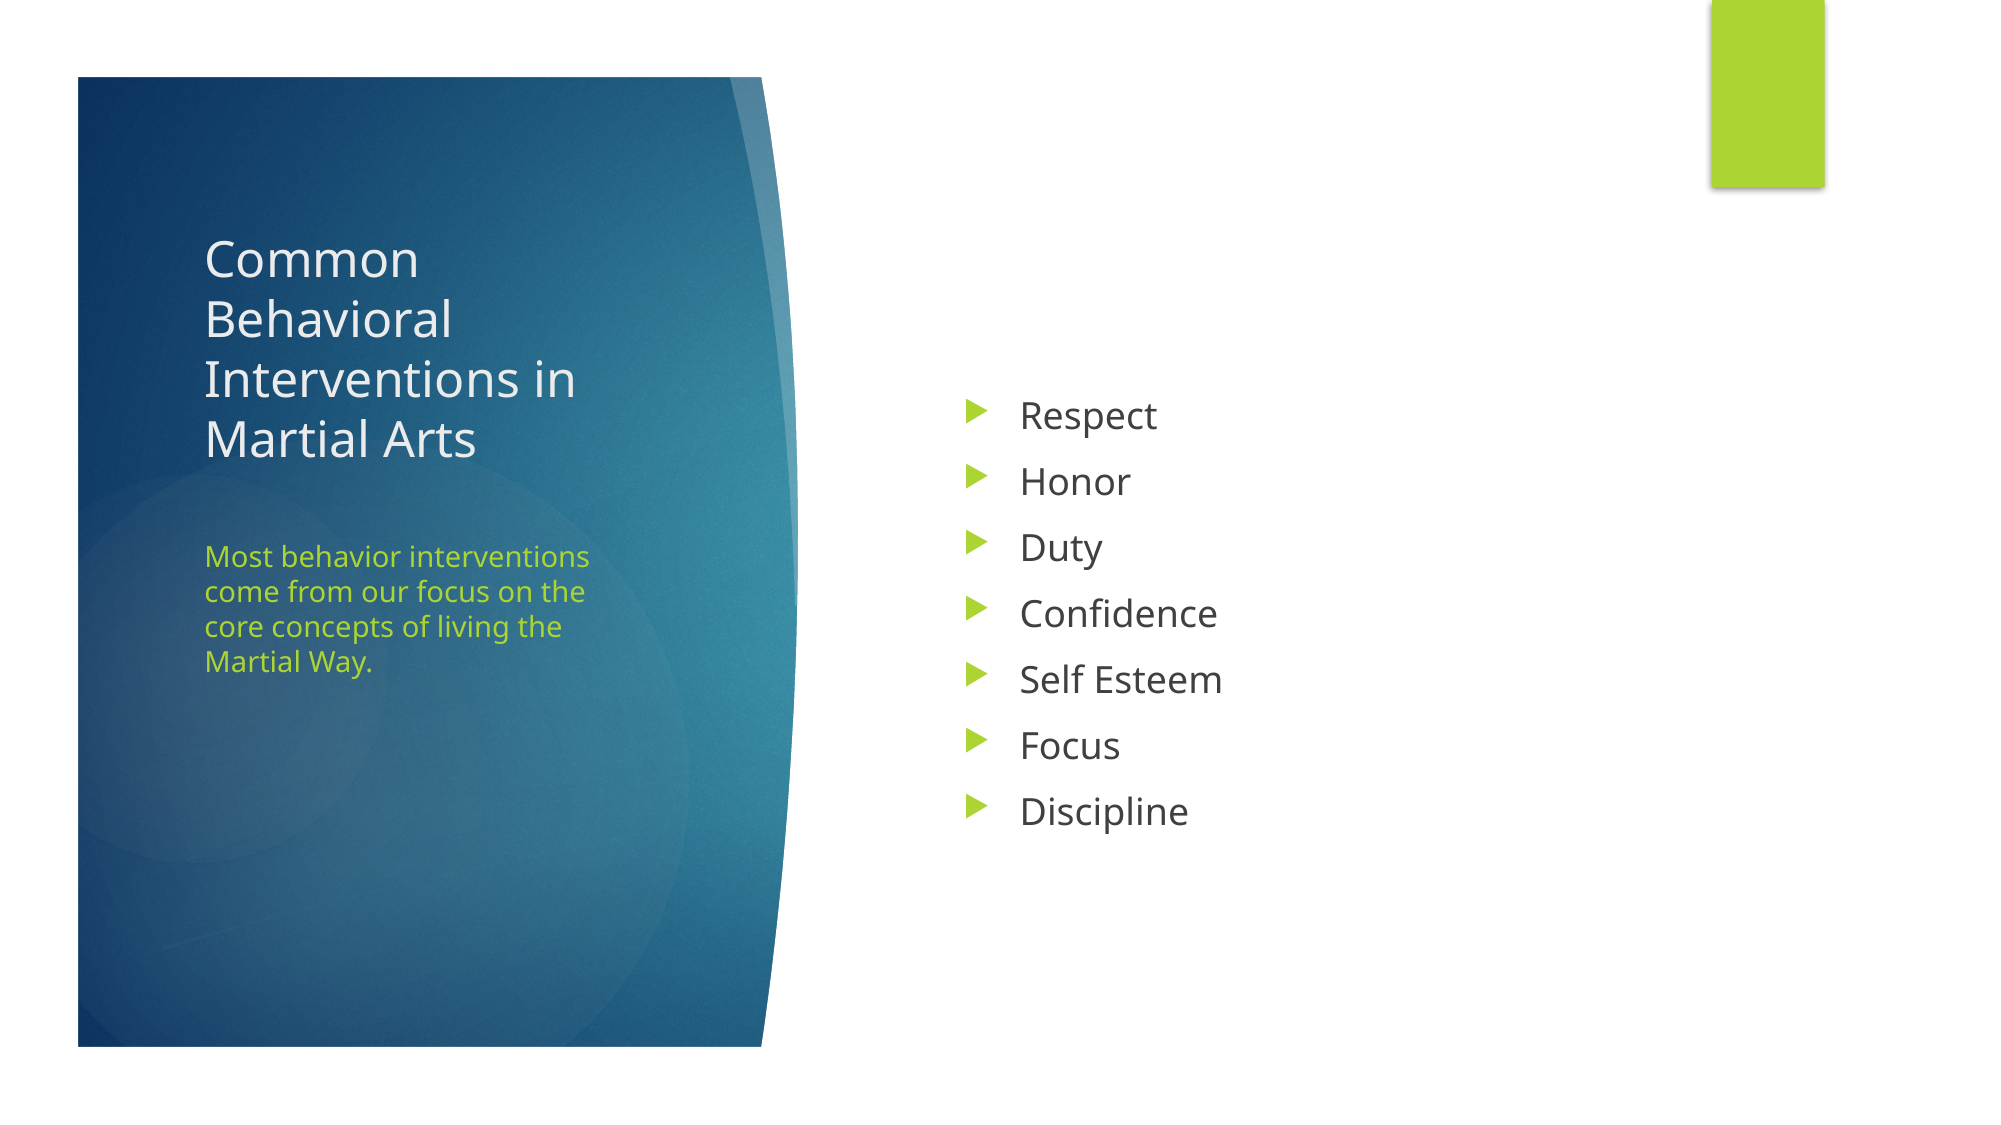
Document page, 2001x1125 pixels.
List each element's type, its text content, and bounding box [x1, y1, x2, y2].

list Most behavior interventions come from our focus on the core concepts of living the Martial Way. [189, 474, 648, 989]
list Respect Honor Duty Confidence Self Esteem Focus Discipline [948, 237, 1800, 988]
title Common Behavioral Interventions in Martial Arts [189, 212, 648, 474]
